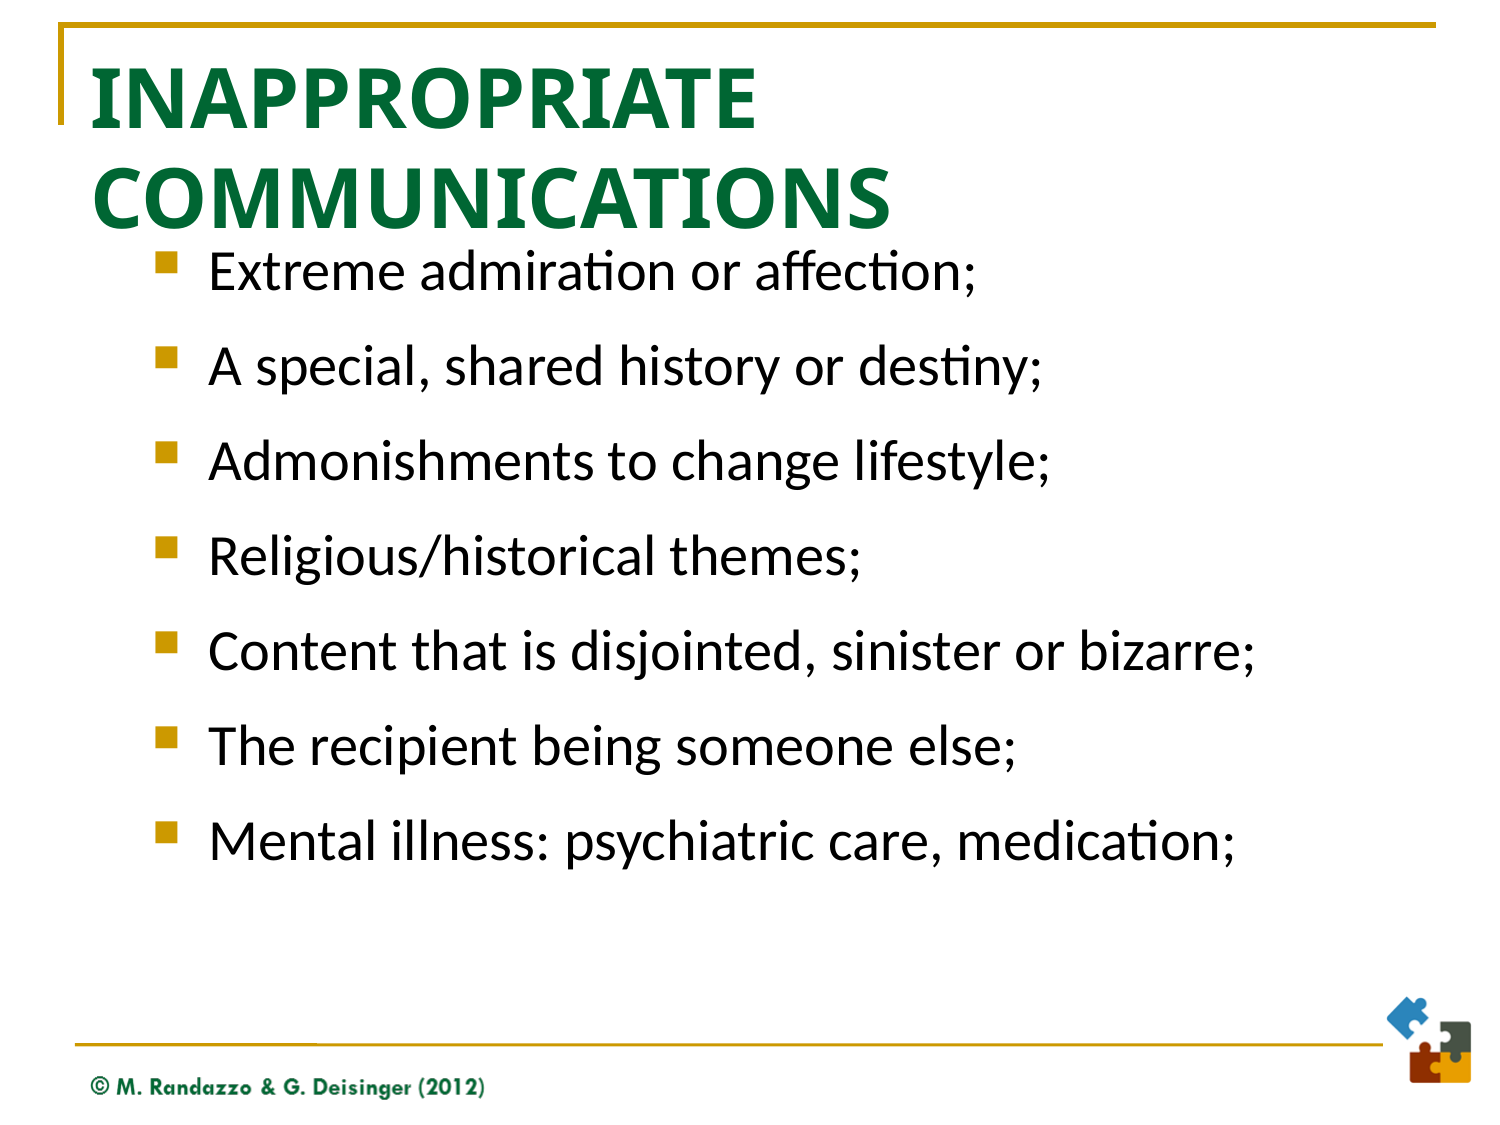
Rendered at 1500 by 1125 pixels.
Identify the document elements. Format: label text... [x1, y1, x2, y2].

list Extreme admiration or affection; A special, shared history or destiny; Admonishments to change lifestyle; Religious/historical themes; Content that is disjointed, sinister or bizarre; The recipient being someone else; Mental illness: psychiatric care, medication; [137, 224, 1463, 988]
picture [1383, 990, 1483, 1091]
picture [75, 1058, 689, 1118]
title Inappropriate Communications [74, 37, 1413, 201]
